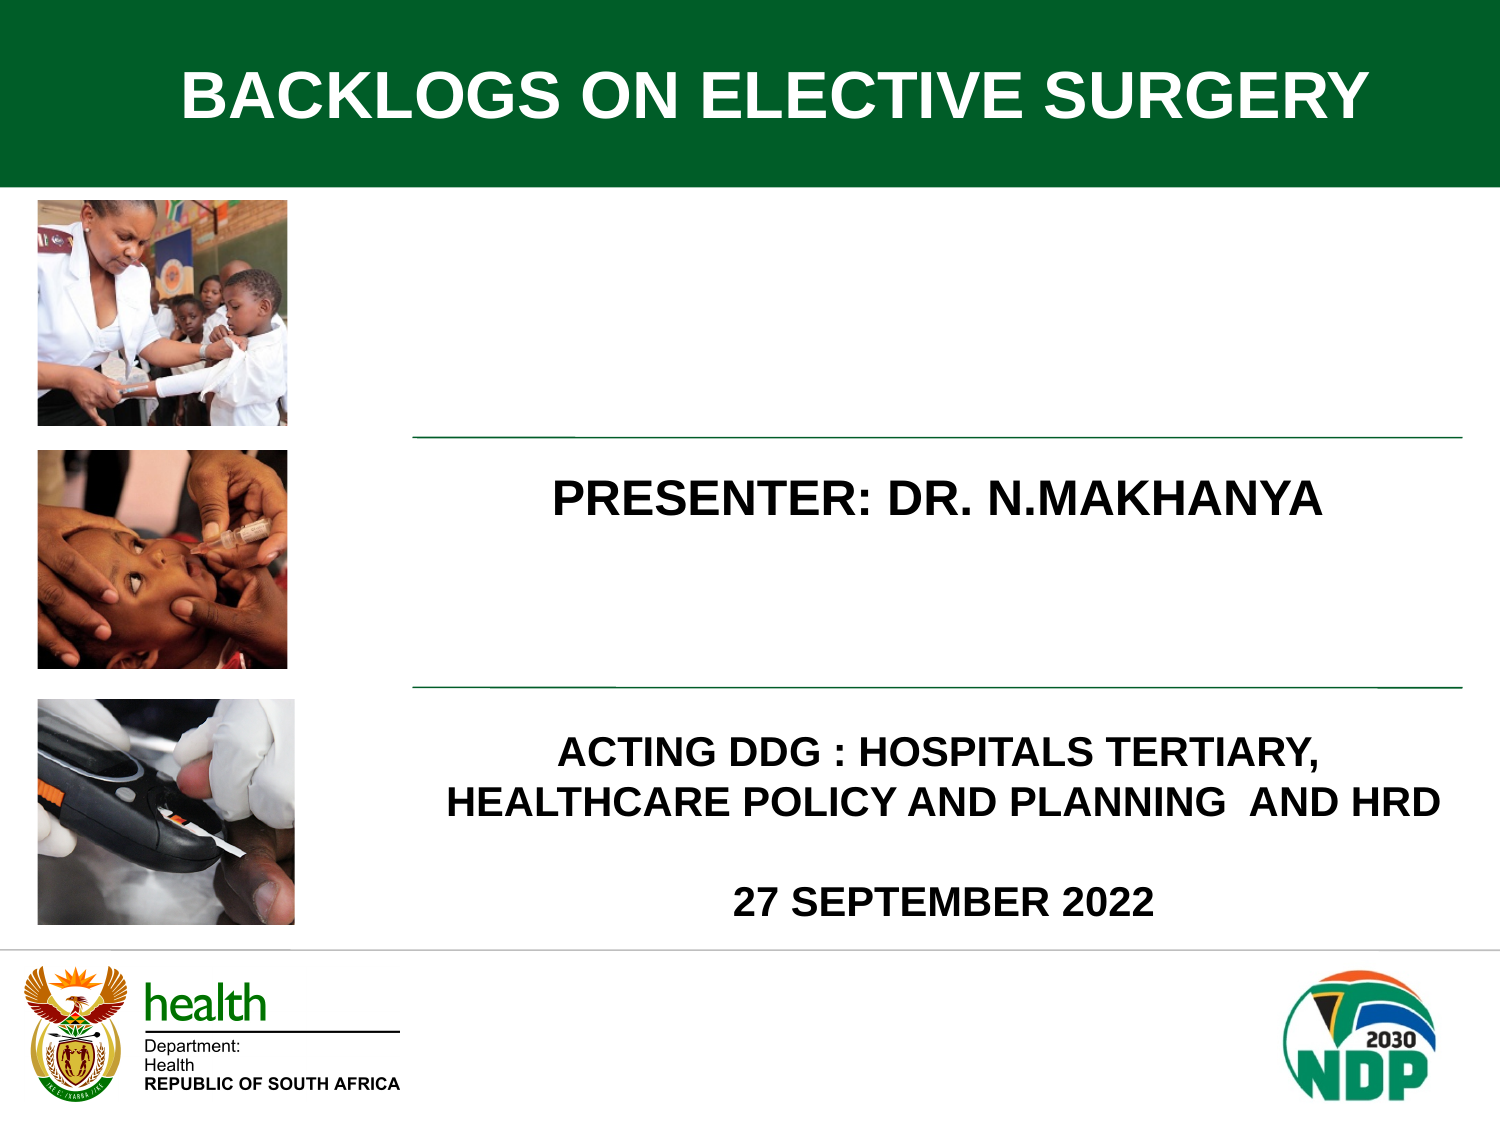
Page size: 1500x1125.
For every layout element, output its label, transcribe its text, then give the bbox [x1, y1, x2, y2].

picture [37, 450, 288, 669]
picture [37, 200, 288, 426]
picture [24, 966, 400, 1102]
picture [1277, 960, 1451, 1125]
picture [37, 699, 295, 925]
text_box PRESENTER: DR. N.MAKHANYA ACTING DDG : HOSPITALS TERTIARY, HEALTHCARE POLICY AND PLANNING AND HRD 27 SEPTEMBER 2022 [412, 287, 1476, 933]
text_box BACKLOGS ON ELECTIVE SURGERY [53, 0, 1500, 185]
